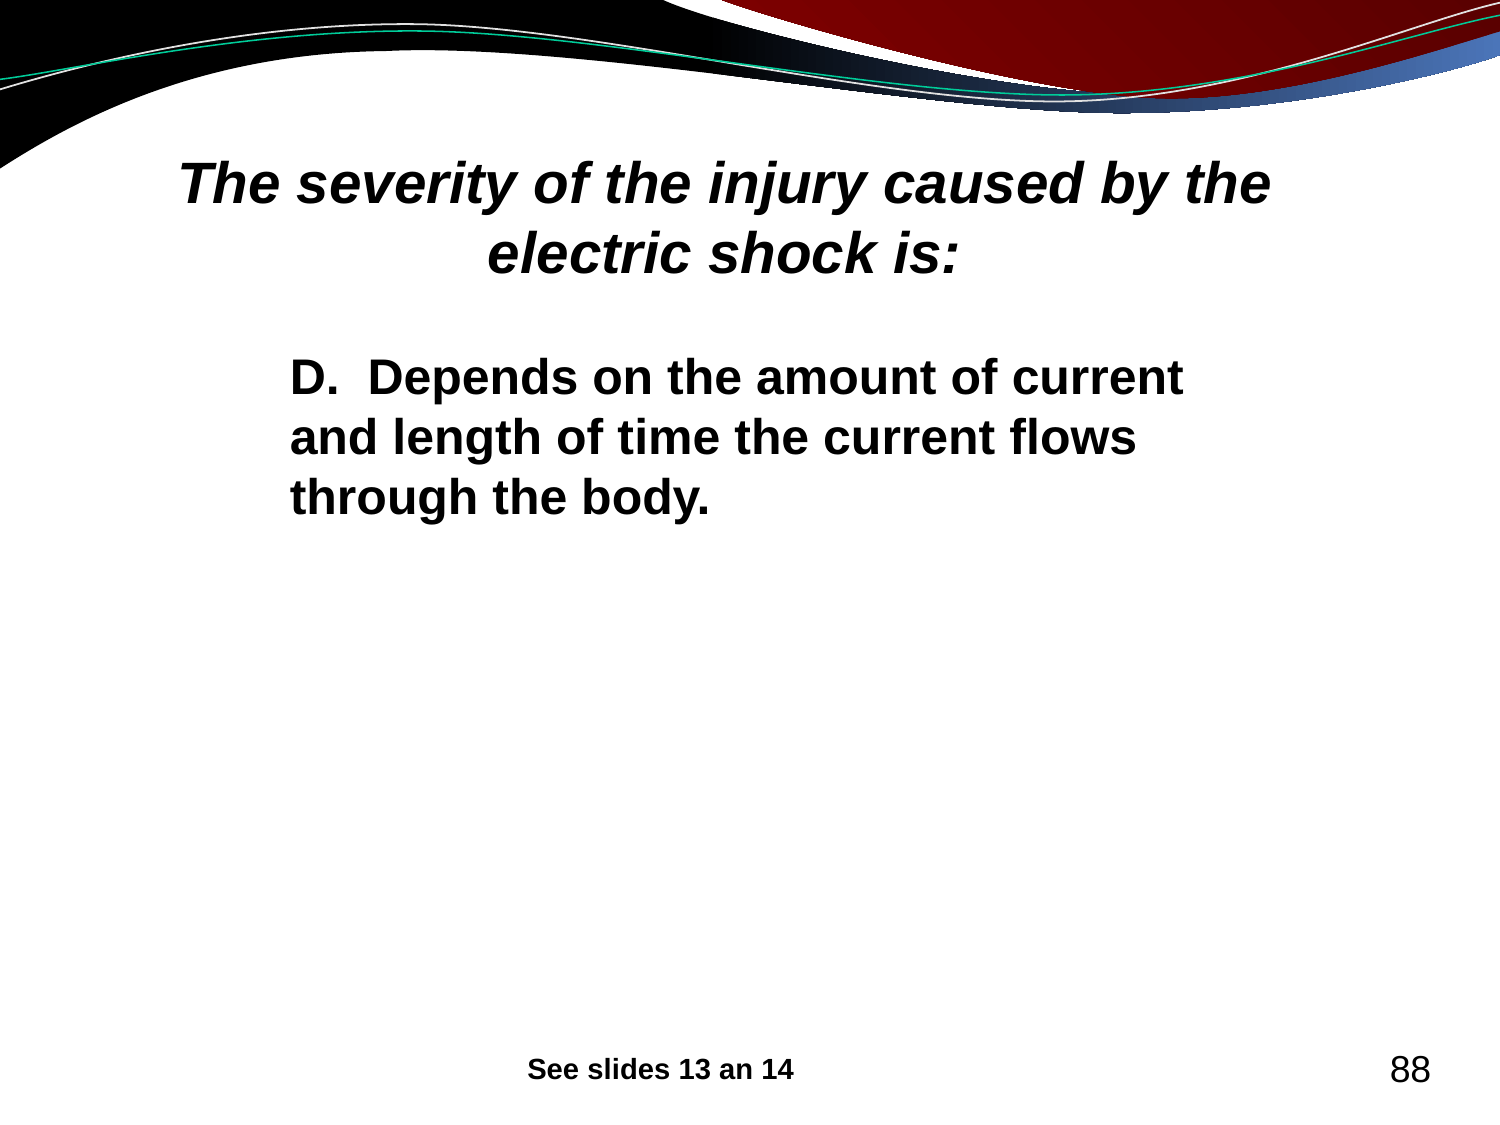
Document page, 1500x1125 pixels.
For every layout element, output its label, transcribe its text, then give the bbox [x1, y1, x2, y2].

footer See slides 13 an 14 [512, 1042, 988, 1103]
text_box D. Depends on the amount of current and length of time the current flows through the body. [275, 337, 1275, 533]
title The severity of the injury caused by the electric shock is: [75, 137, 1375, 300]
